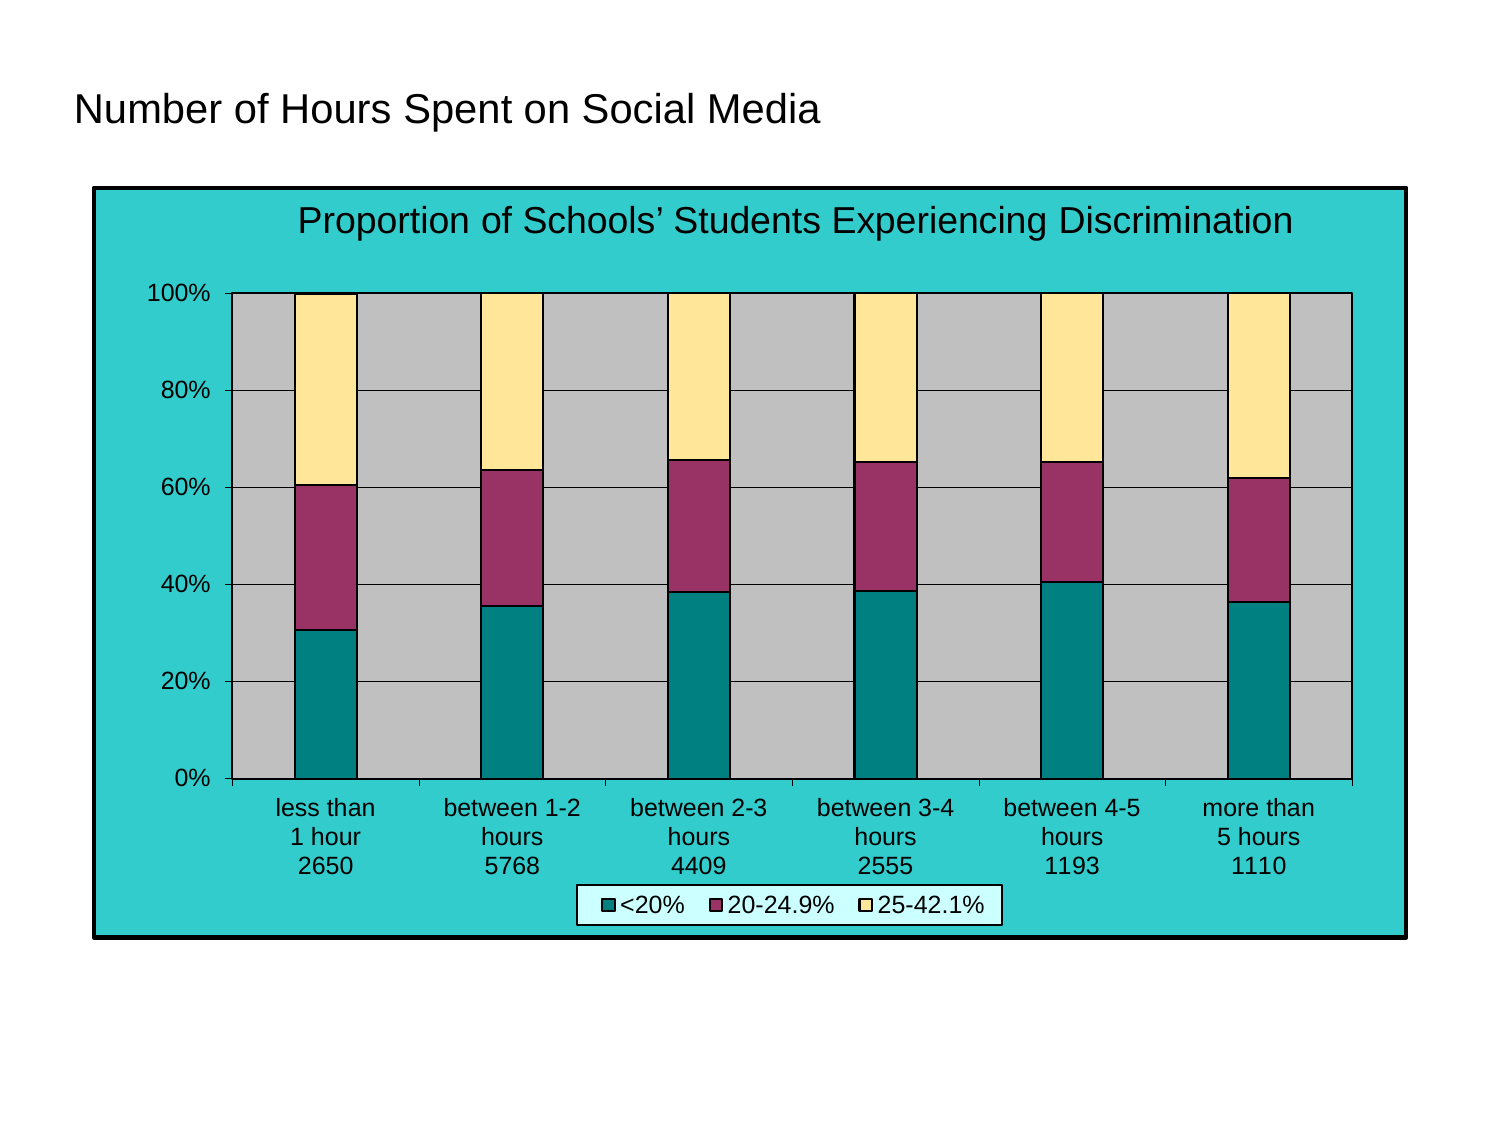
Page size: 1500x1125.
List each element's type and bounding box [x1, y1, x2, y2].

picture [91, 185, 1409, 940]
